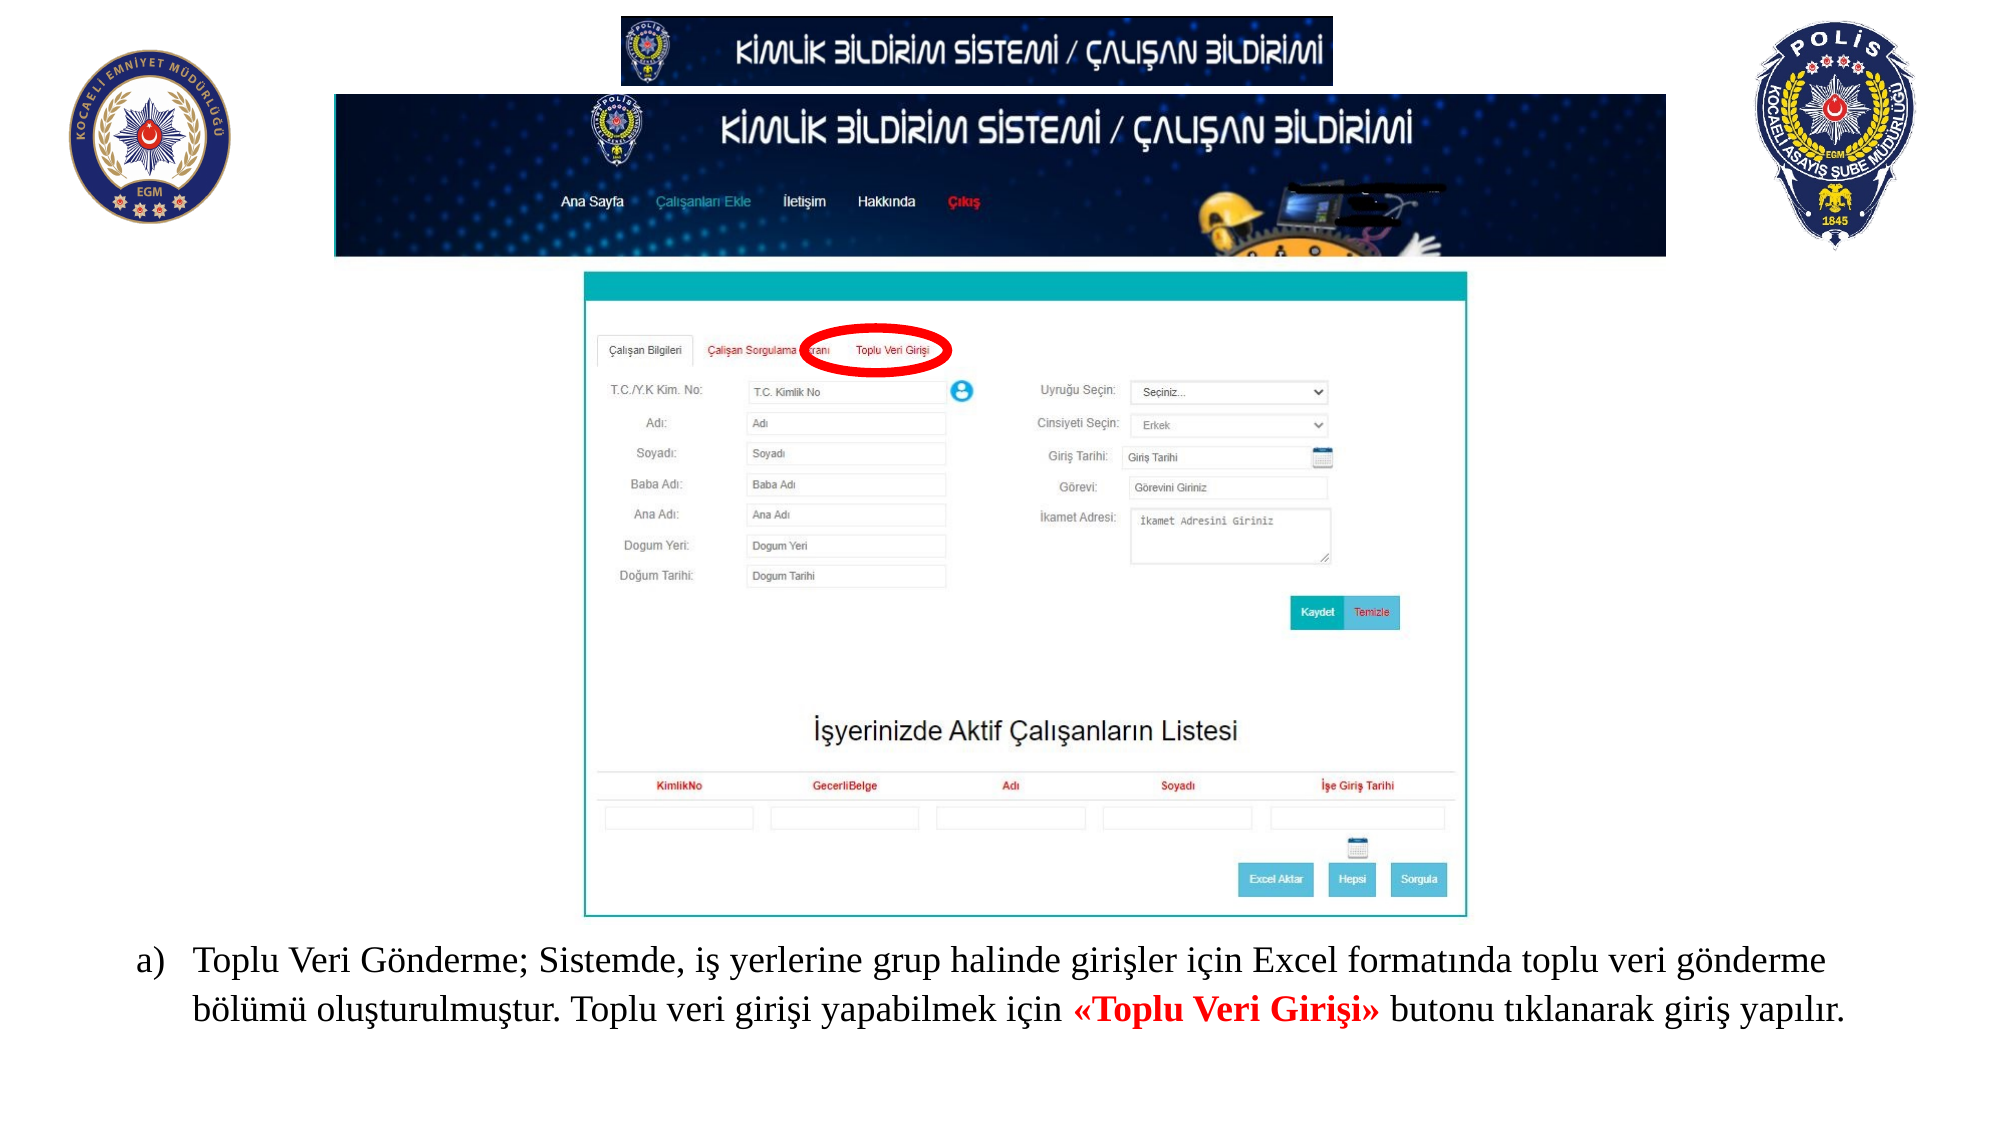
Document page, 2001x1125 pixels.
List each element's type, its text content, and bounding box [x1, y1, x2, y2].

text_box Toplu Veri Gönderme; Sistemde, iş yerlerine grup halinde girişler için Excel formatında toplu veri gönderme bölümü oluşturulmuştur. Toplu veri girişi yapabilmek için «Toplu Veri Girişi» butonu tıklanarak giriş yapılır. [121, 924, 1927, 1036]
picture [1731, 2, 1928, 269]
picture [60, 41, 236, 230]
picture [334, 94, 1666, 925]
picture [621, 16, 1333, 86]
